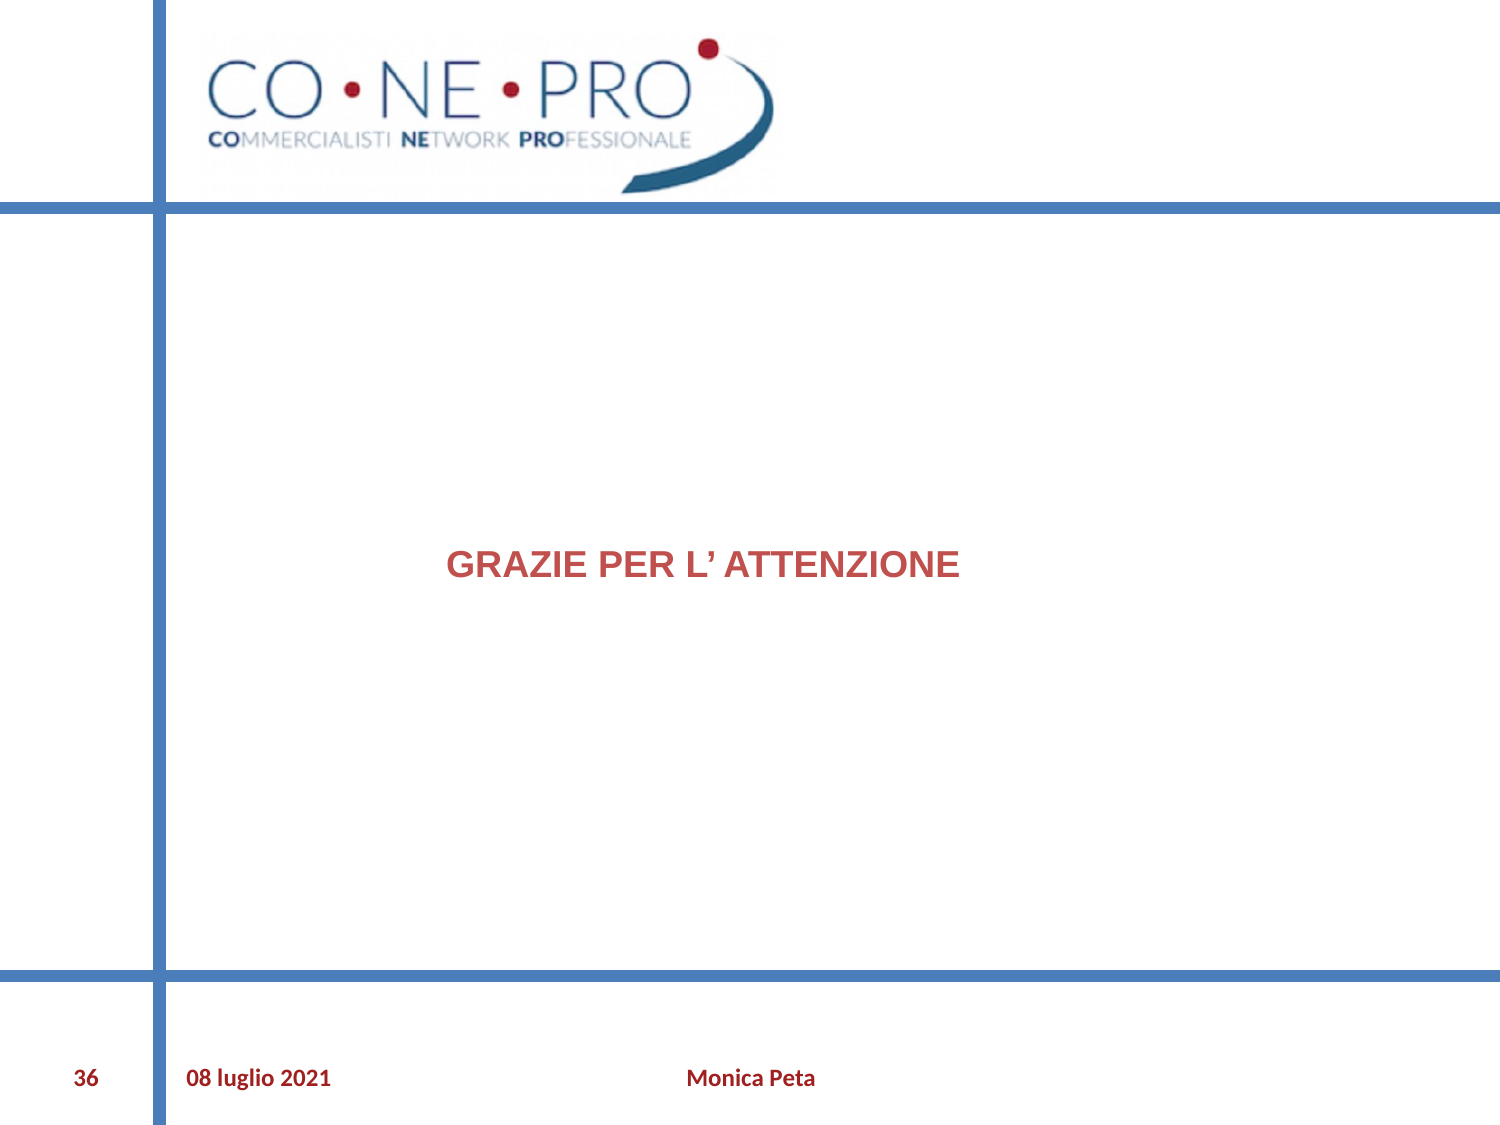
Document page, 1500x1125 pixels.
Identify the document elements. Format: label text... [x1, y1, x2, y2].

text_box GRAZIE PER L’ ATTENZIONE [430, 532, 1258, 593]
footer Monica Peta [513, 1046, 989, 1107]
slide_number 08 luglio 2021 [171, 1046, 372, 1107]
slide_number ‹#› [53, 1046, 114, 1107]
picture [171, 0, 786, 198]
